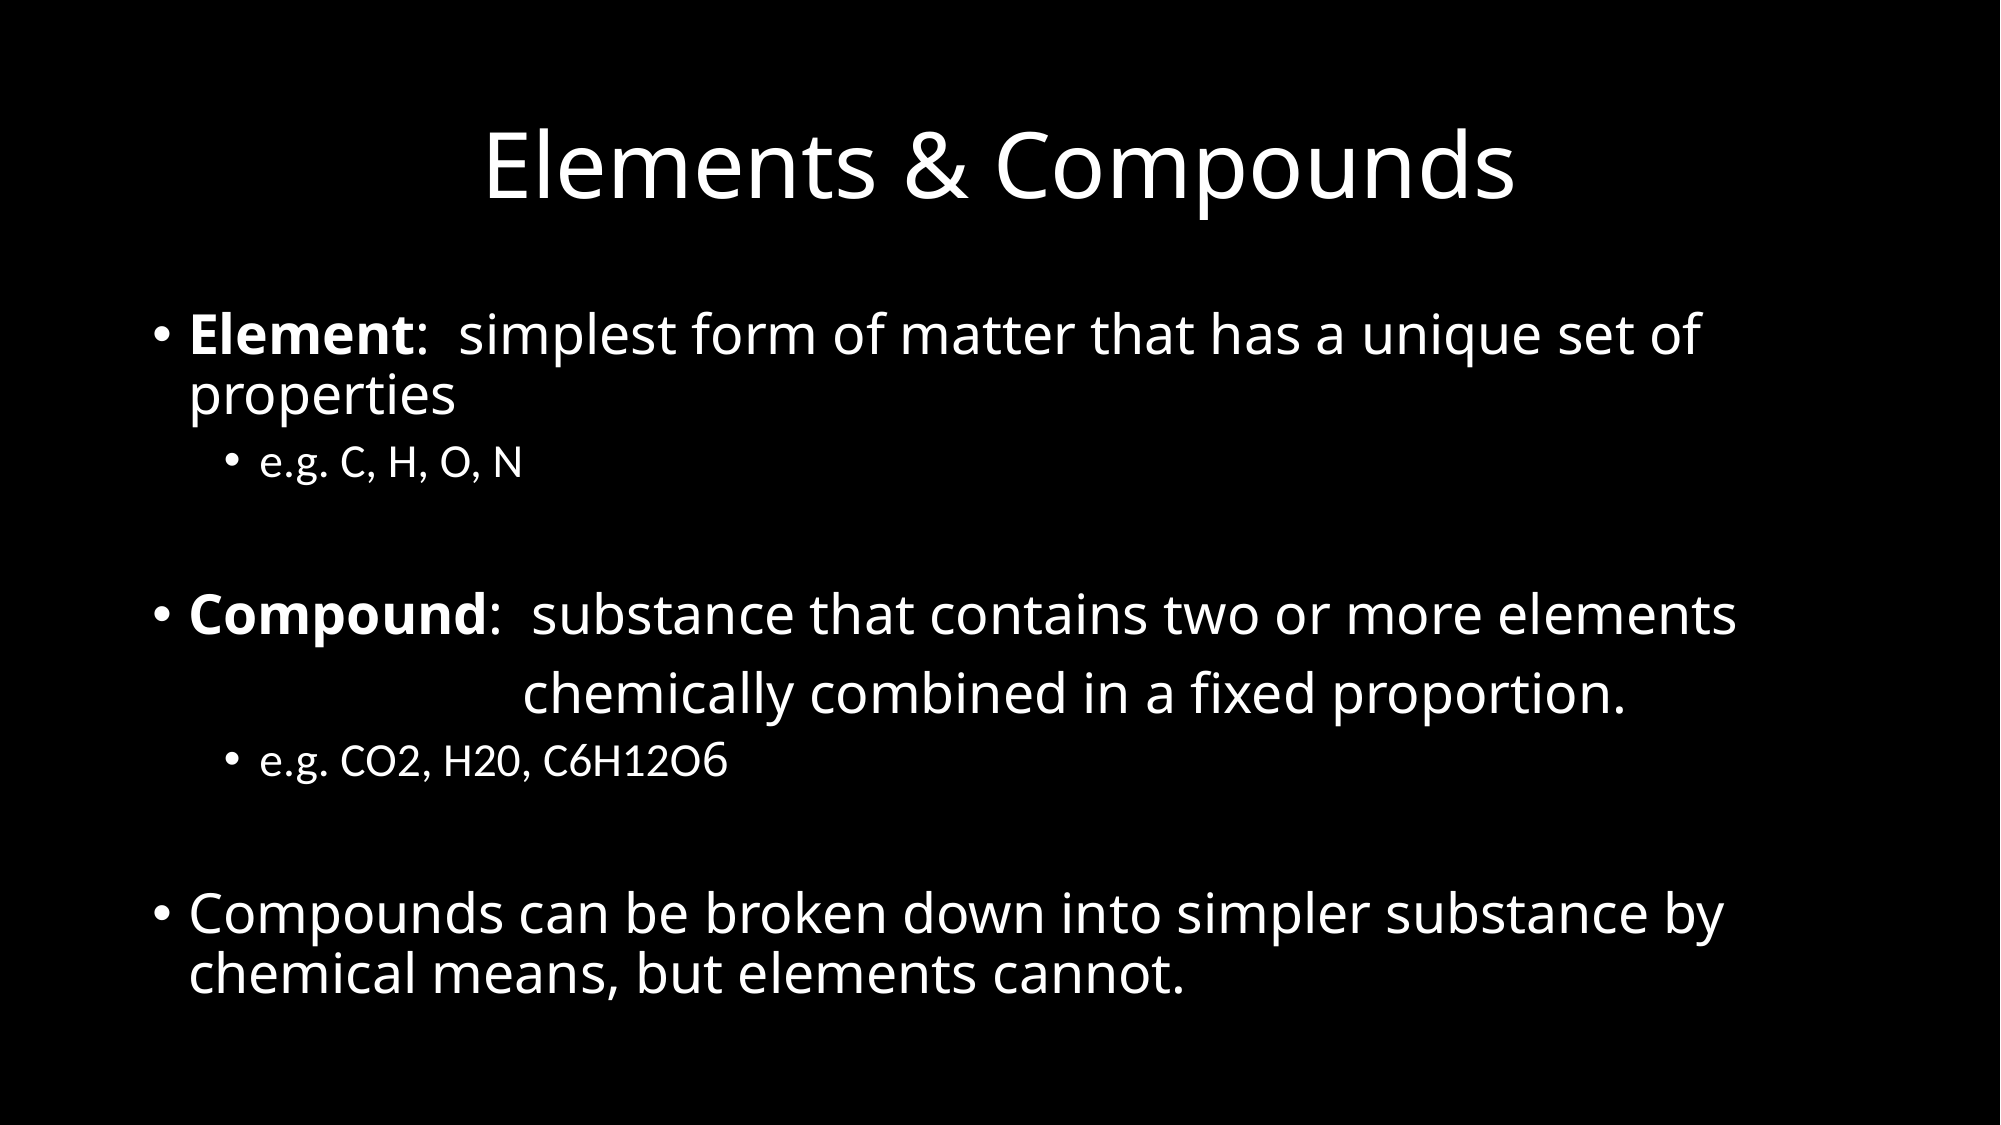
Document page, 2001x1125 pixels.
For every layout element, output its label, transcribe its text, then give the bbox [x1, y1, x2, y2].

list Element: simplest form of matter that has a unique set of properties e.g. C, H, O, N Compound: substance that contains two or more elements chemically combined in a fixed proportion. e.g. CO2, H20, C6H12O6 Compounds can be broken down into simpler substance by chemical means, but elements cannot. [137, 299, 1863, 1014]
title Elements & Compounds [137, 59, 1863, 278]
